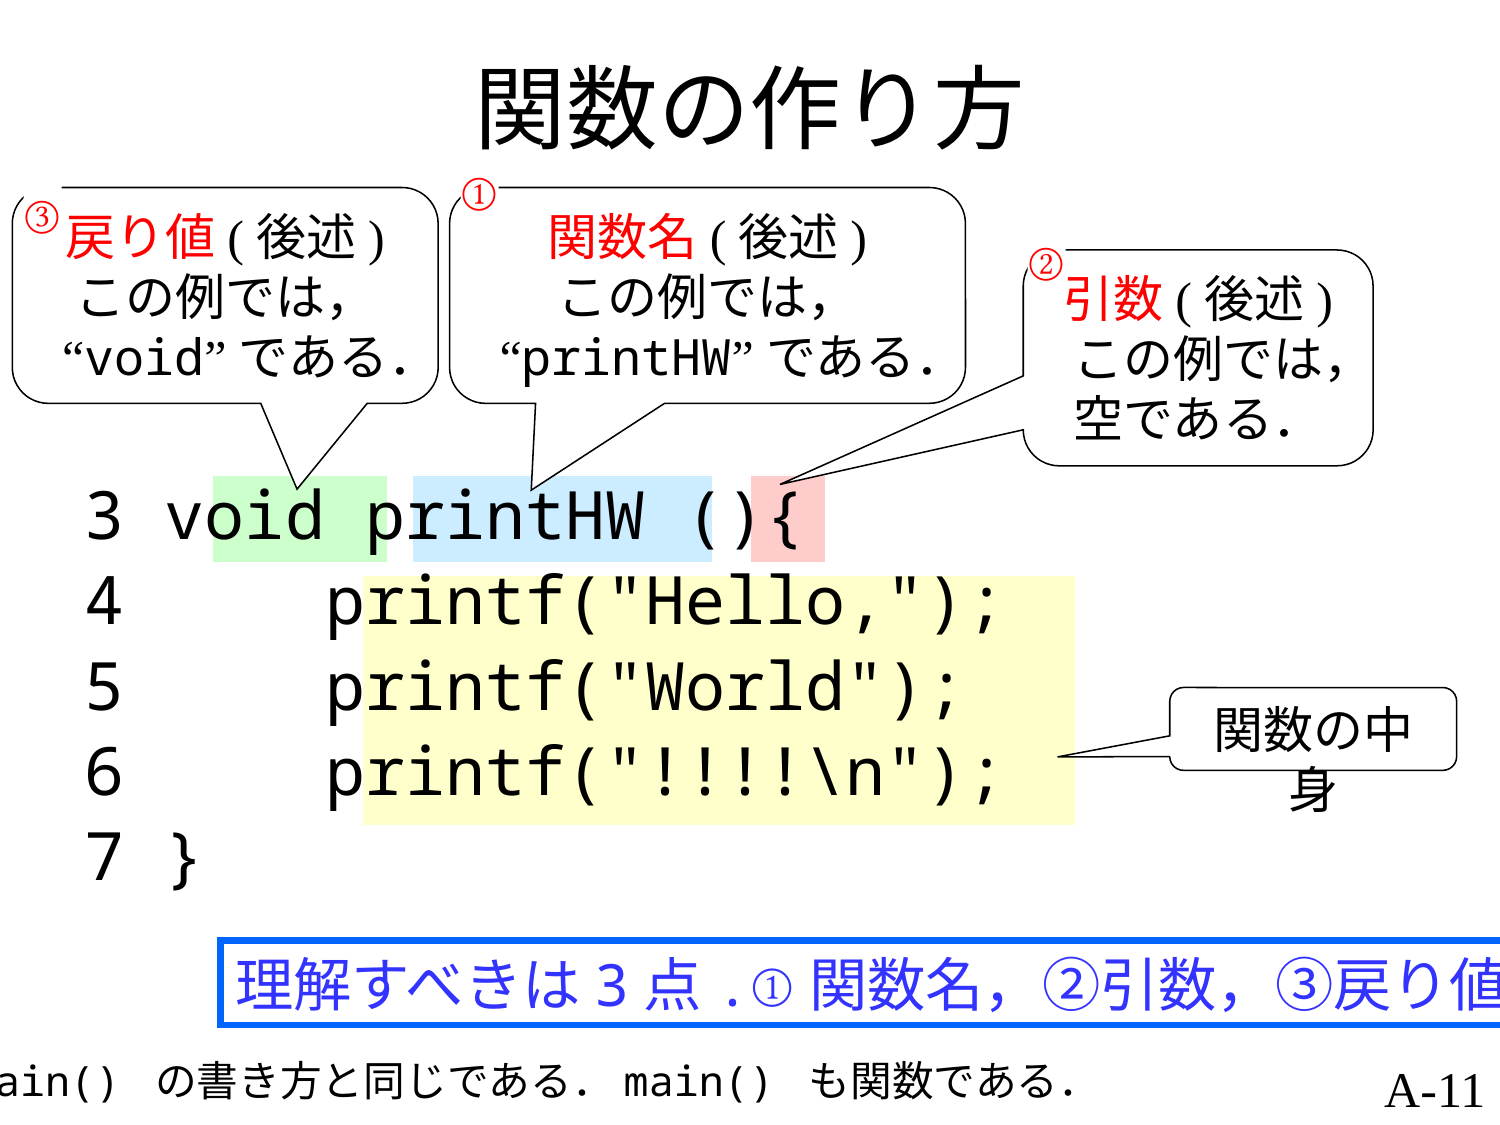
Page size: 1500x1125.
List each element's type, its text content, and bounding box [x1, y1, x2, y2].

text_box ② [1027, 230, 1066, 291]
text_box ① [460, 200, 499, 221]
text_box 戻り値(後述) この例では， “void”である． [12, 187, 439, 490]
text_box 引数(後述) この例では， 空である． [780, 249, 1374, 485]
text_box 関数の中身 [1057, 687, 1457, 771]
slide_number A-11 [1187, 1049, 1500, 1125]
text_box 関数名(後述) この例では， “printHW”である． [449, 200, 966, 491]
text_box 理解すべきは3点.①関数名，②引数，③戻り値 [220, 940, 1500, 1026]
text_box 3 void printHW (){ 4 printf("Hello,"); 5 printf("World"); 6 printf("!!!!\n"); 7 } [70, 474, 1133, 903]
title 関数の作り方 [112, 12, 1388, 200]
text_box ③ [23, 183, 62, 244]
text_box main() の書き方と同じである．main() も関数である． [0, 1046, 1116, 1112]
